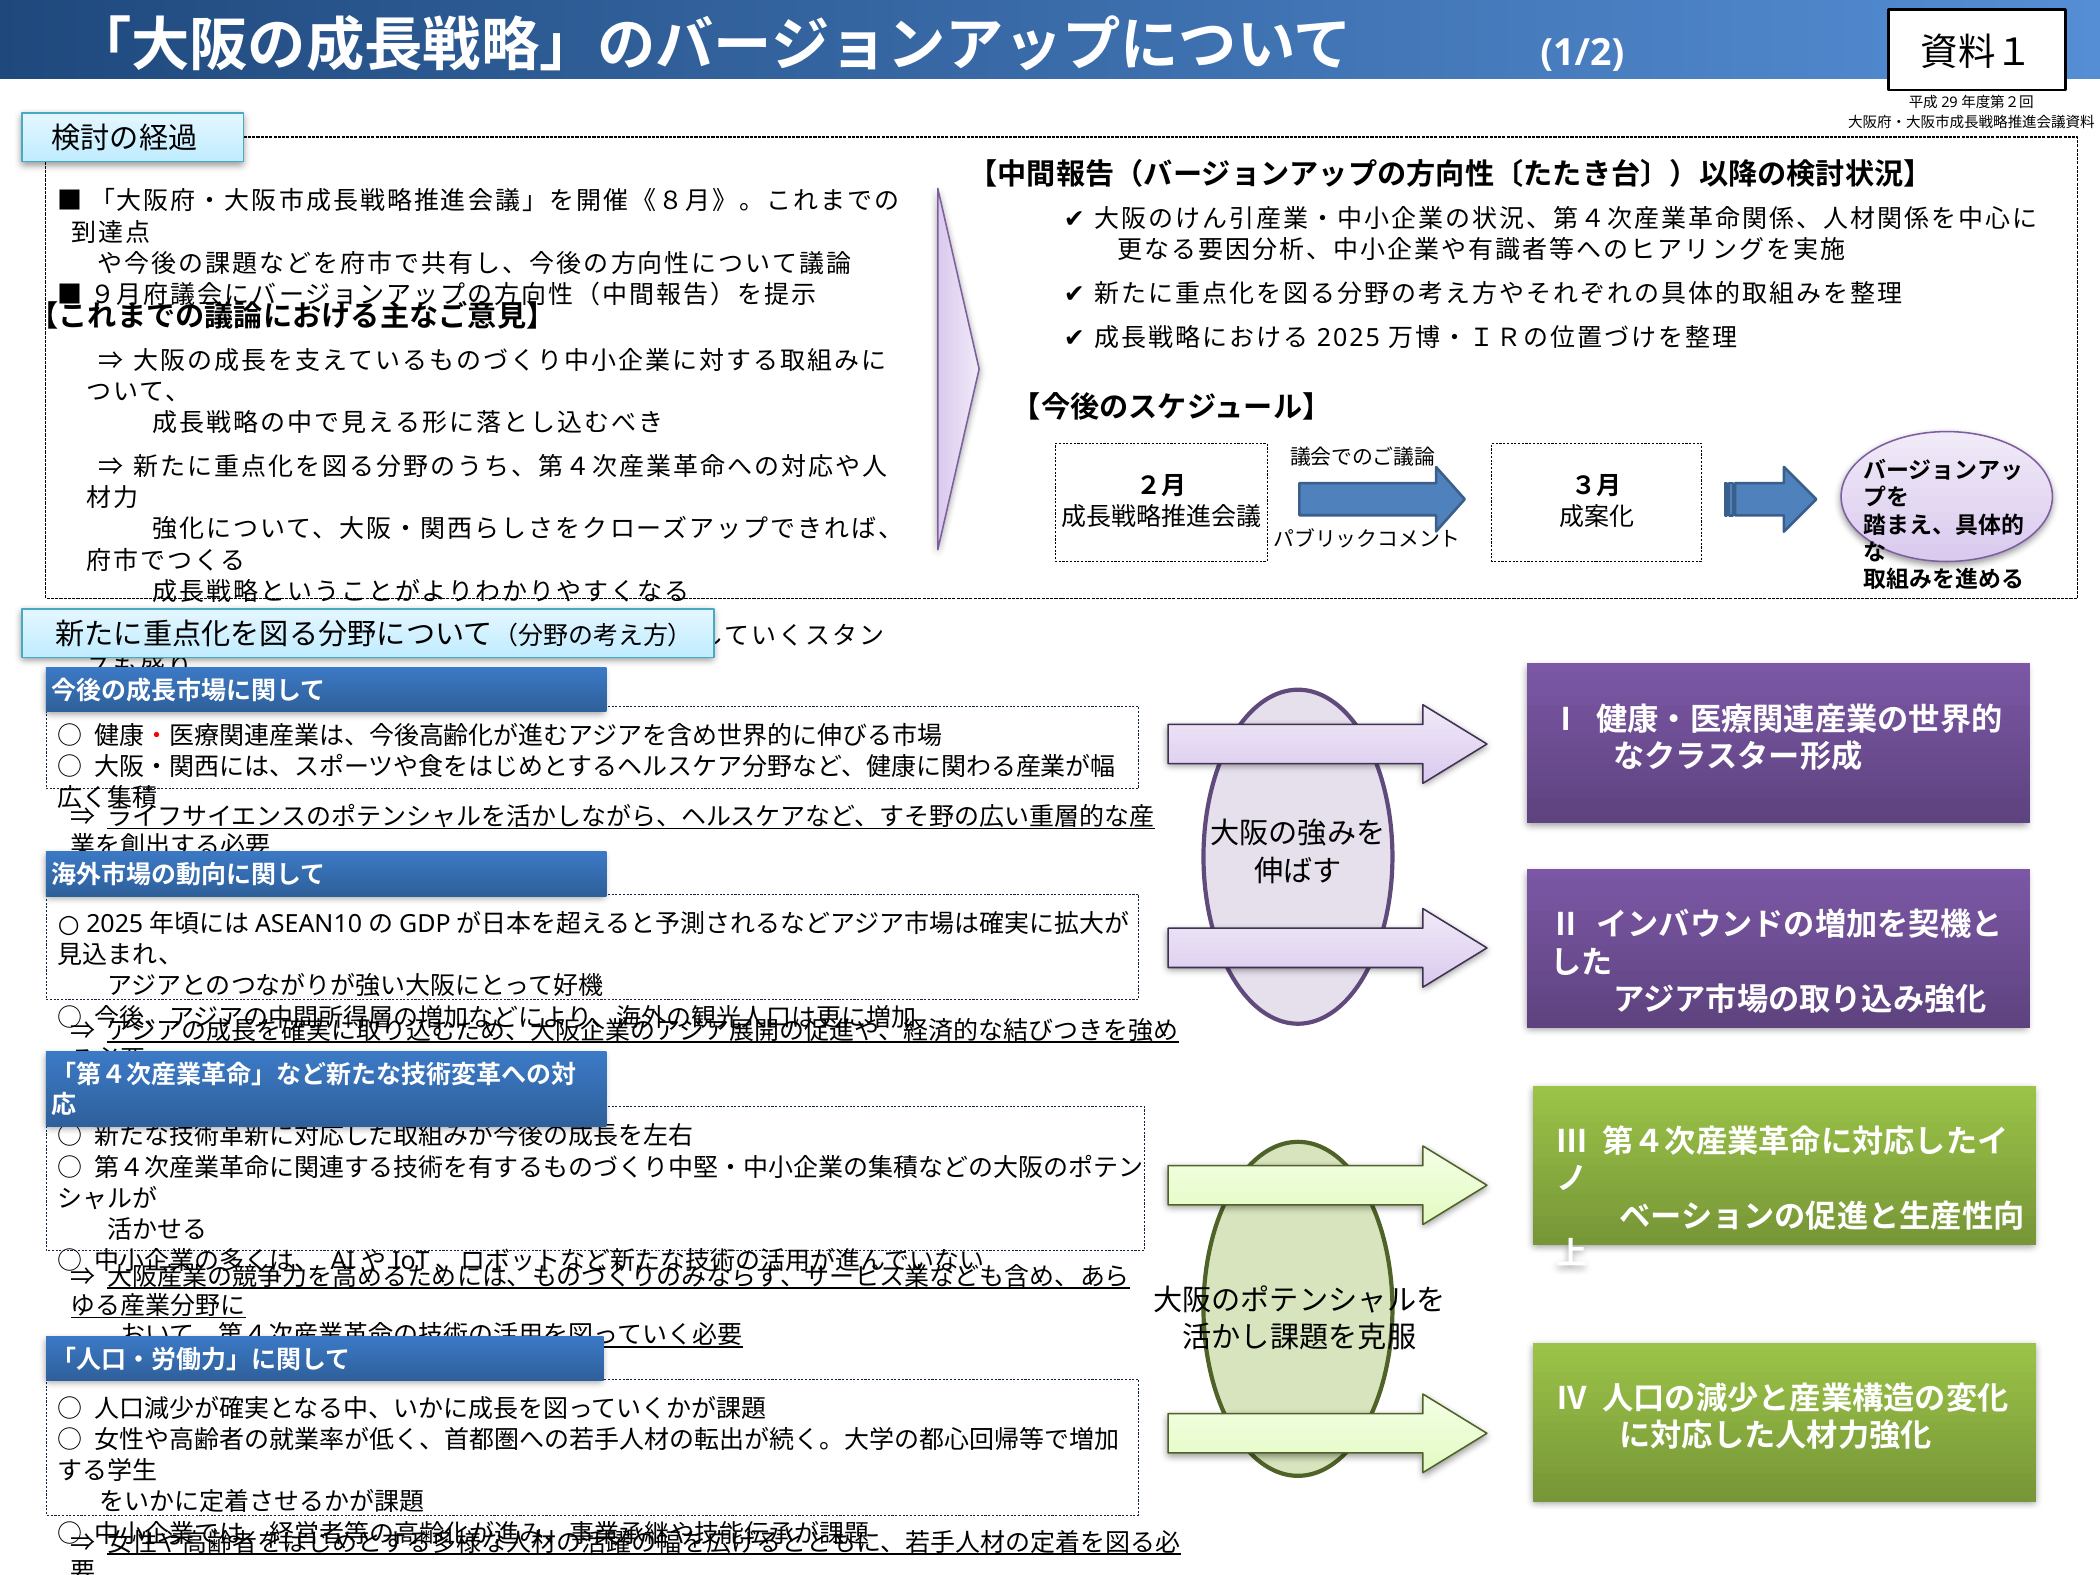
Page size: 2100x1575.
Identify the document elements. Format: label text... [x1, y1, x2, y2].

text_box 今後の成長市場に関して [45, 667, 607, 712]
text_box ⇒ 女性や高齢者をはじめとする多様な人材の活躍の幅を広げるとともに、若手人材の定着を図る必要 [69, 1519, 1190, 1575]
text_box [1167, 1145, 1488, 1226]
text_box [1240, 687, 1356, 721]
text_box 平成29年度第２回 大阪府・大阪市成長戦略推進会議資料 [1827, 72, 2100, 152]
text_box [937, 187, 980, 551]
text_box 「大阪の成長戦略」のバージョンアップについて (1/2) [0, 0, 2100, 81]
text_box 「人口・労働力」に関して [46, 1336, 604, 1381]
text_box 海外市場の動向に関して [45, 851, 607, 897]
text_box [1167, 907, 1488, 988]
text_box 資料１ [1888, 9, 2066, 72]
text_box ○ 2025年頃にはASEAN10のGDPが日本を超えると予測されるなどアジア市場は確実に拡大が見込まれ、 アジアとのつながりが強い大阪にとって好機 ○ 今後、アジアの中間所得層の増加などにより、海外の観光人口は更に増加 [44, 892, 1141, 1001]
text_box Ⅳ 人口の減少と産業構造の変化 に対応した人材力強化 [1533, 1342, 2037, 1503]
text_box [1167, 1393, 1488, 1474]
text_box 検討の経過 [21, 112, 244, 162]
text_box ⇒ 大阪産業の競争力を高めるためには、ものづくりのみならず、サービス業なども含め、あらゆる産業分野に おいて、第４次産業革命の技術の活用を図っていく必要 [69, 1253, 1147, 1326]
text_box ○ 健康・医療関連産業は、今後高齢化が進むアジアを含め世界的に伸びる市場 ○ 大阪・関西には、スポーツや食をはじめとするヘルスケア分野など、健康に関わる産業が幅広く集積 [44, 704, 1141, 791]
text_box [1249, 1139, 1346, 1162]
text_box Ⅱ インバウンドの増加を契機とした アジア市場の取り込み強化 [1527, 868, 2031, 1029]
text_box [1207, 771, 1389, 799]
text_box Ⅲ 第４次産業革命に対応したイノ ベーションの促進と生産性向上 [1533, 1085, 2037, 1246]
text_box ⇒ アジアの成長を確実に取り込むため、大阪企業のアジア展開の促進や、経済的な結びつきを強める必要 [69, 1007, 1182, 1056]
text_box [1167, 704, 1488, 784]
text_box ⇒ ライフサイエンスのポテンシャルを活かしながら、ヘルスケアなど、すそ野の広い重層的な産業を創出する必要 [69, 793, 1170, 854]
text_box ○ 人口減少が確実となる中、いかに成長を図っていくかが課題 ○ 女性や高齢者の就業率が低く、首都圏への若手人材の転出が続く。大学の都心回帰等で増加する学生 をいかに定着させるかが課題 ○ 中小企業では、経営者等の高齢化が進み、事業承継や技能伝承が課題 [44, 1377, 1141, 1517]
text_box 新たに重点化を図る分野について（分野の考え方） [21, 608, 715, 658]
text_box Ⅰ 健康・医療関連産業の世界的 なクラスター形成 [1527, 663, 2031, 823]
text_box 「第４次産業革命」など新たな技術変革への対応 [45, 1051, 607, 1127]
text_box [1204, 1213, 1392, 1271]
text_box [44, 135, 2080, 601]
text_box 【これまでの議論における主なご意見】 [14, 289, 571, 340]
text_box [1256, 1462, 1339, 1478]
text_box 大阪の強みを 伸ばす [1178, 797, 1418, 896]
text_box 大阪のポテンシャルを 活かし課題を克服 [1142, 1269, 1457, 1357]
text_box [1205, 1355, 1391, 1411]
text_box [1228, 975, 1368, 1026]
text_box [1204, 894, 1392, 925]
text_box ○ 新たな技術革新に対応した取組みが今後の成長を左右 ○ 第４次産業革命に関連する技術を有するものづくり中堅・中小企業の集積などの大阪のポテンシャルが 活かせる ○ 中小企業の多くは、 AIやIoT、ロボットなど新たな技術の活用が進んでいない [44, 1105, 1147, 1253]
